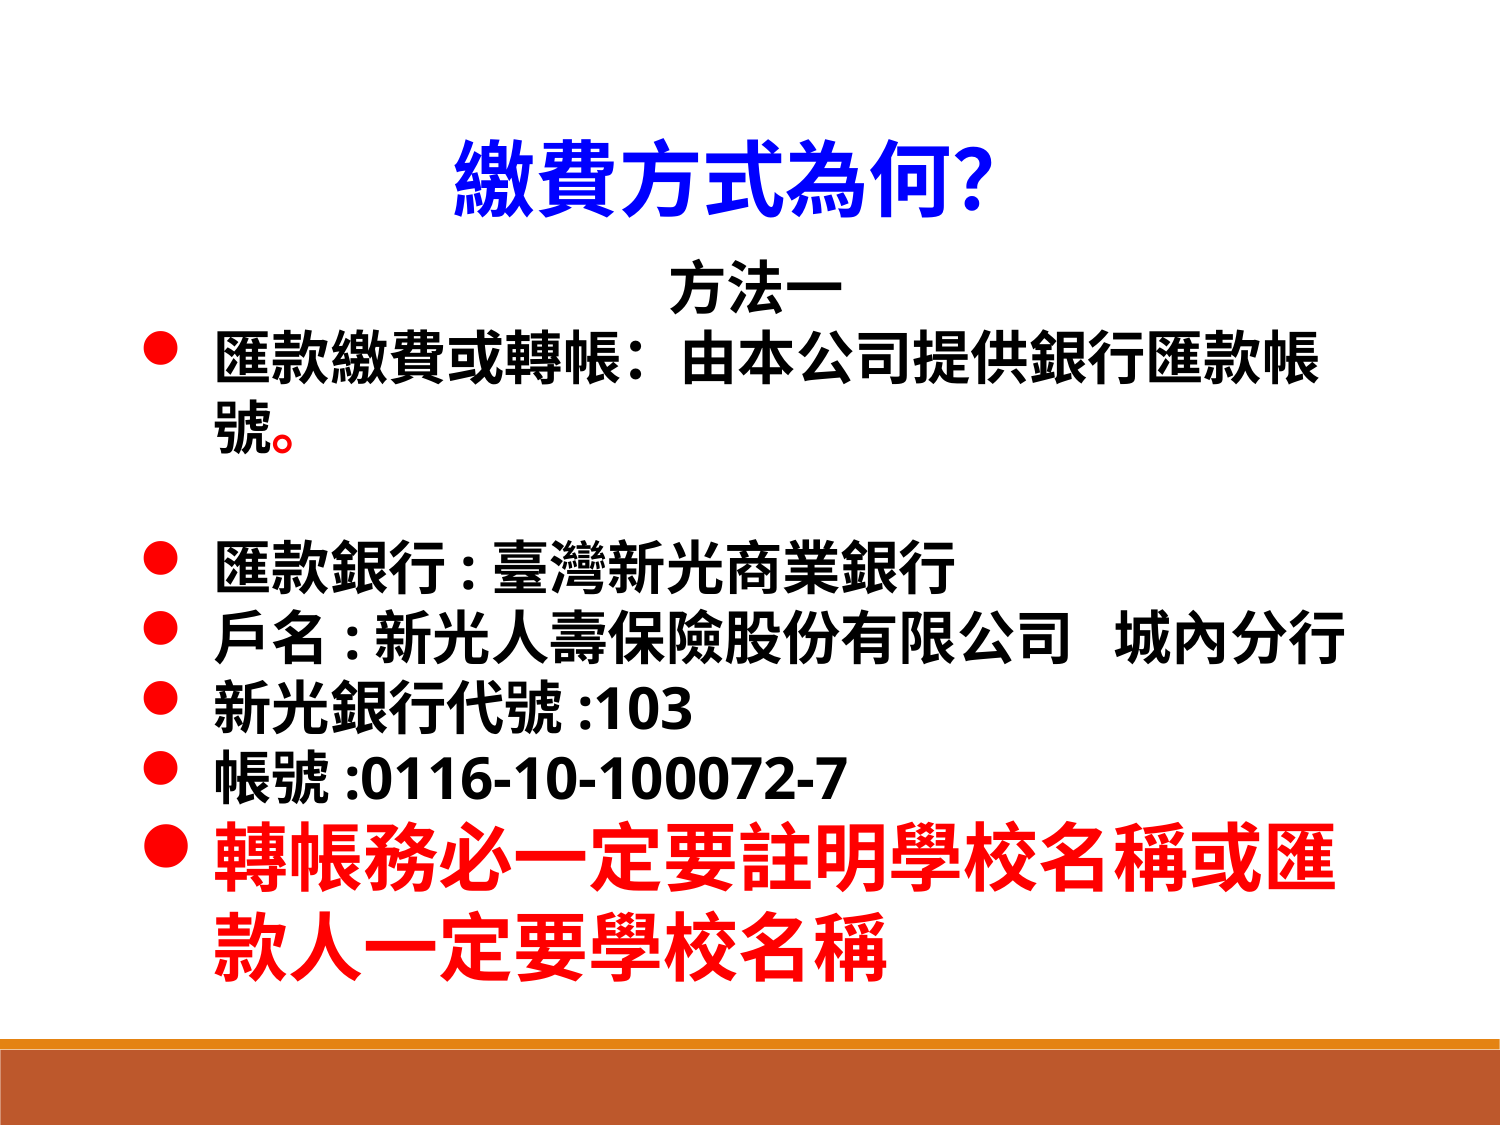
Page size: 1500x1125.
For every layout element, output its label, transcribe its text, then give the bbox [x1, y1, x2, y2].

text_box 方法一 匯款繳費或轉帳：由本公司提供銀行匯款帳號。 匯款銀行:臺灣新光商業銀行 戶名:新光人壽保險股份有限公司 城內分行 新光銀行代號:103 帳號:0116-10-100072-7 轉帳務必一定要註明學校名稱或匯款人一定要學校名稱 [123, 307, 1388, 1125]
text_box 繳費方式為何？ [41, 119, 1447, 307]
